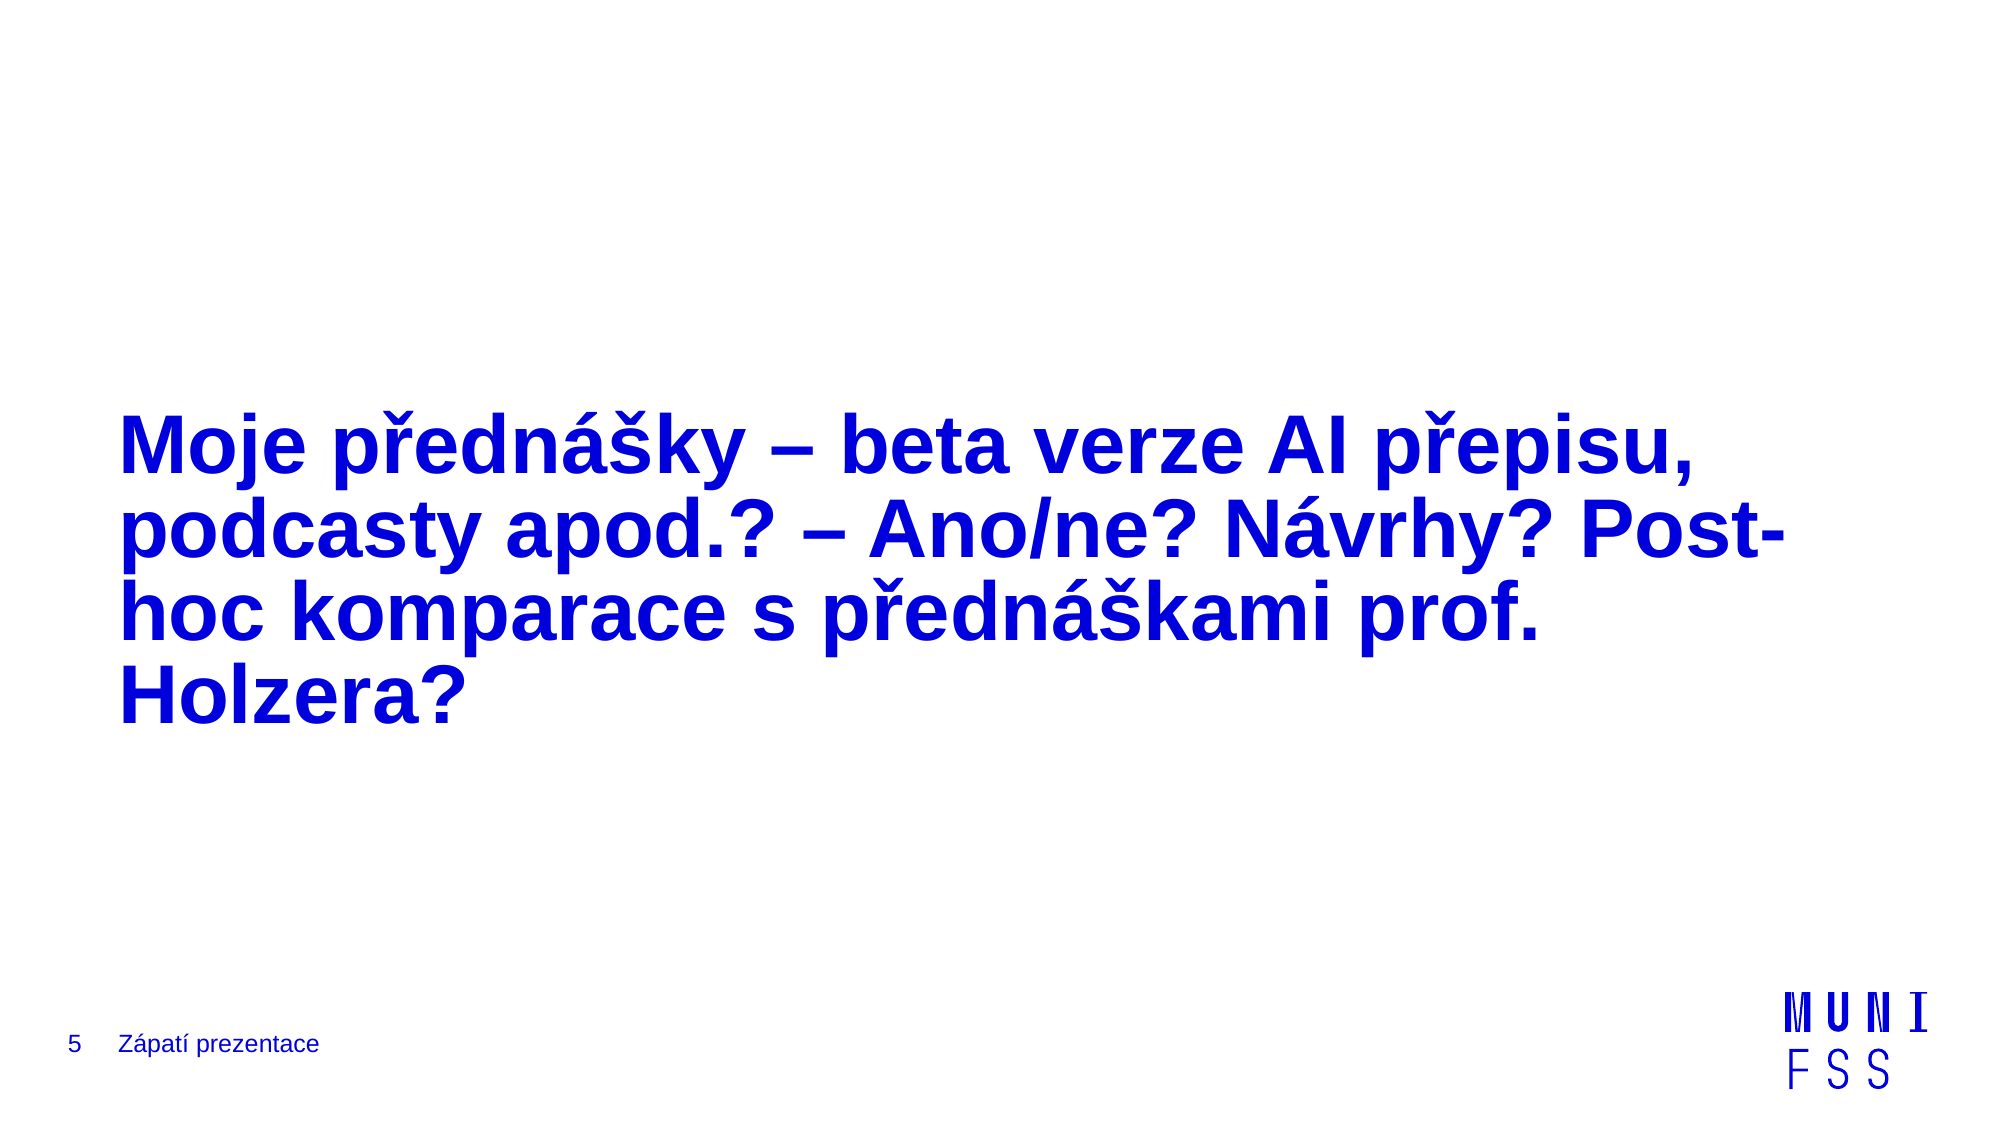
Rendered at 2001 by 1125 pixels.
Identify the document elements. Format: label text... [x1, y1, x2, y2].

title Moje přednášky – beta verze AI přepisu, podcasty apod.? – Ano/ne? Návrhy? Post-hoc komparace s přednáškami prof. Holzera? [118, 407, 1883, 482]
slide_number 5 [67, 1021, 110, 1063]
footer Zápatí prezentace [118, 1021, 1418, 1063]
